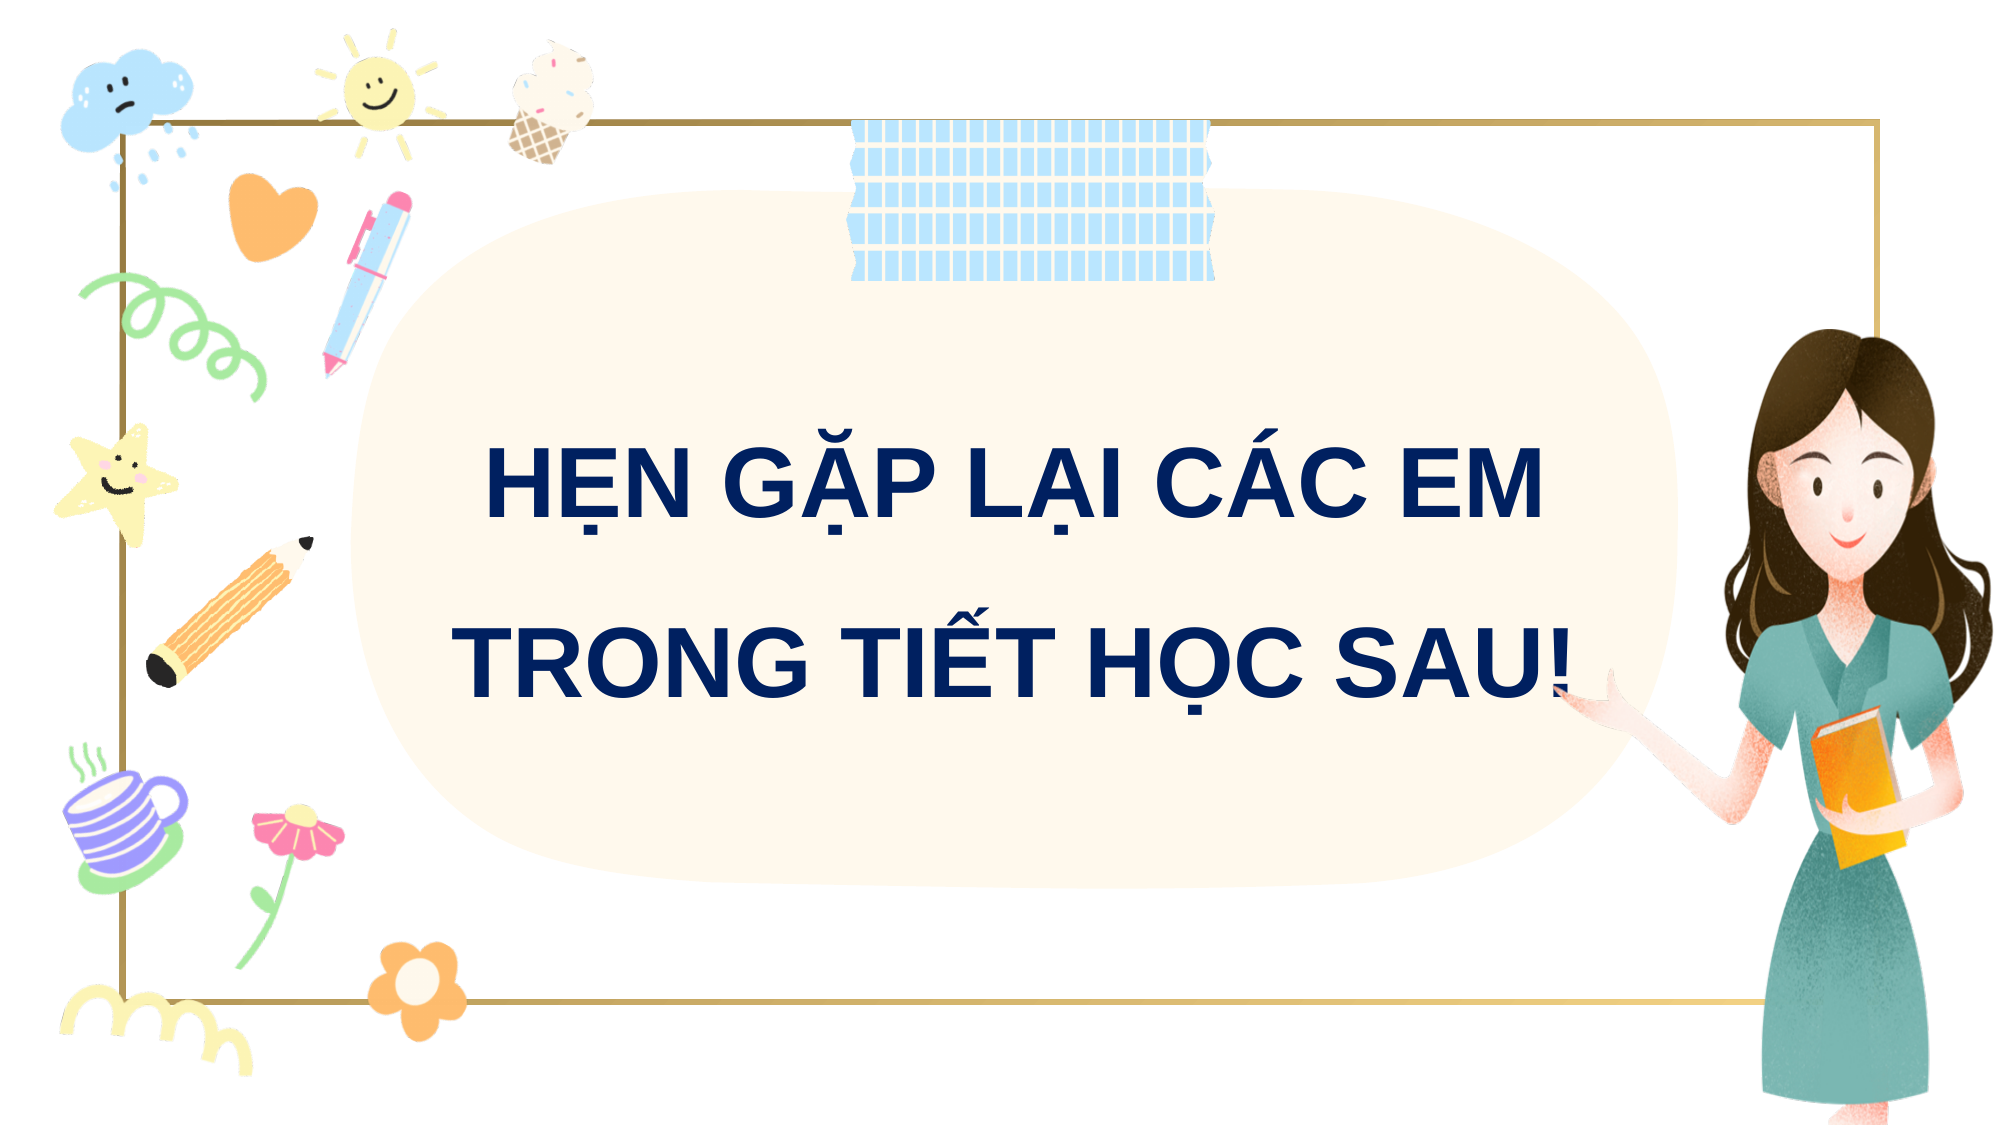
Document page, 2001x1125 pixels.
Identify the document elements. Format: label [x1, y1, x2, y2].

picture [37, 396, 313, 696]
picture [58, 927, 266, 1125]
picture [38, 27, 224, 208]
picture [290, 5, 463, 385]
picture [351, 919, 488, 1055]
picture [209, 165, 323, 276]
picture [499, 34, 612, 120]
picture [24, 710, 212, 908]
picture [74, 244, 289, 413]
text_box [350, 120, 1679, 889]
picture [208, 791, 350, 987]
picture [1477, 328, 2000, 1125]
